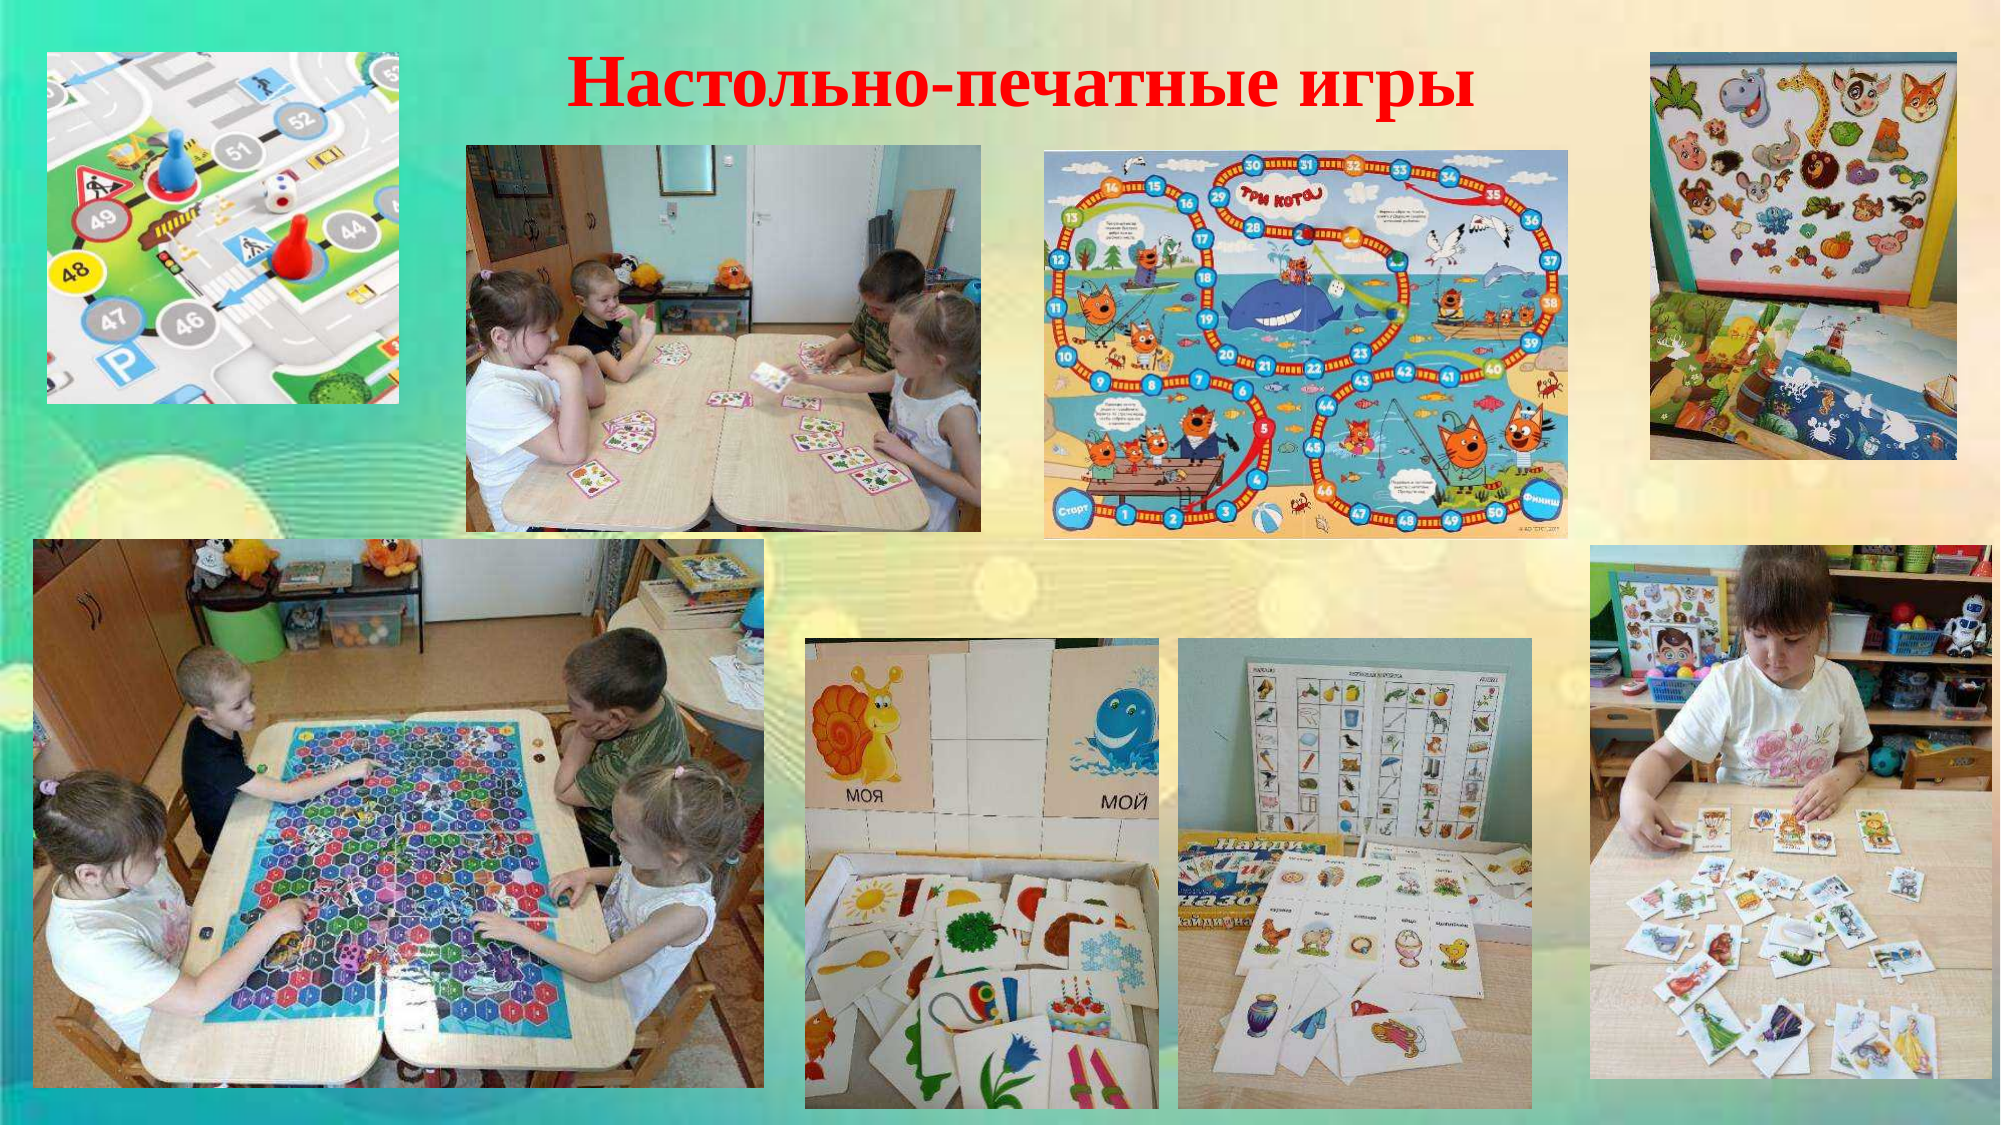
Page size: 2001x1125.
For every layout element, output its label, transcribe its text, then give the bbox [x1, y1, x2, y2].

title Настольно-печатные игры [552, 0, 1535, 164]
picture [0, 0, 2001, 1125]
